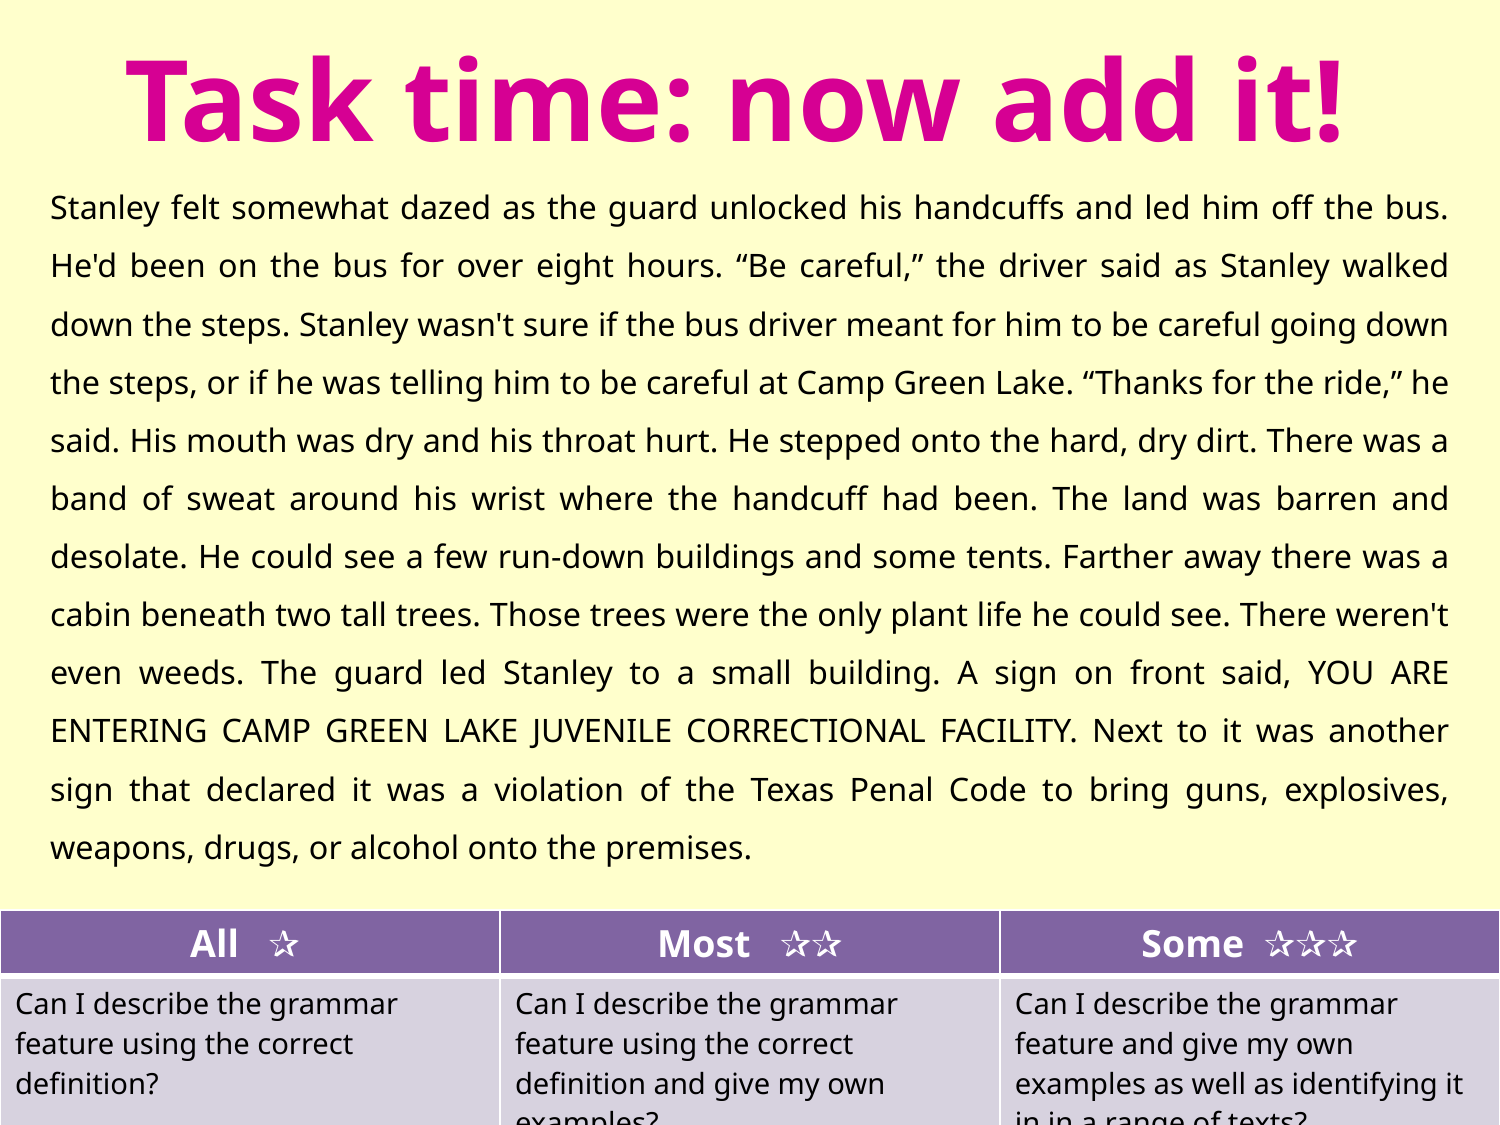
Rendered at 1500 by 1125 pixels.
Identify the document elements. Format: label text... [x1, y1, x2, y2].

table_cell Can I describe the grammar feature using the correct definition? [1, 979, 499, 1125]
table_cell Can I describe the grammar feature and give my own examples as well as identifying it in in a range of texts? [1001, 979, 1499, 1125]
table_header Some ✰✰✰ [1001, 911, 1499, 973]
list [0, 190, 1471, 909]
text_box Stanley felt somewhat dazed as the guard unlocked his handcuffs and led him off the bus. He'd been on the bus for over eight hours. “Be careful,” the driver said as Stanley walked down the steps. Stanley wasn't sure if the bus driver meant for him to be careful going down the steps, or if he was telling him to be careful at Camp Green Lake. “Thanks for the ride,” he said. His mouth was dry and his throat hurt. He stepped onto the hard, dry dirt. There was a band of sweat around his wrist where the handcuff had been. The land was barren and desolate. He could see a few run-down buildings and some tents. Farther away there was a cabin beneath two tall trees. Those trees were the only plant life he could see. There weren't even weeds. The guard led Stanley to a small building. A sign on front said, YOU ARE ENTERING CAMP GREEN LAKE JUVENILE CORRECTIONAL FACILITY. Next to it was another sign that declared it was a violation of the Texas Penal Code to bring guns, explosives, weapons, drugs, or alcohol onto the premises. [35, 160, 1465, 873]
table_header Most ✰✰ [501, 911, 999, 973]
table_cell Can I describe the grammar feature using the correct definition and give my own examples? [501, 979, 999, 1125]
title Task time: now add it! [0, 3, 1500, 191]
table_header All ✰ [1, 911, 499, 973]
